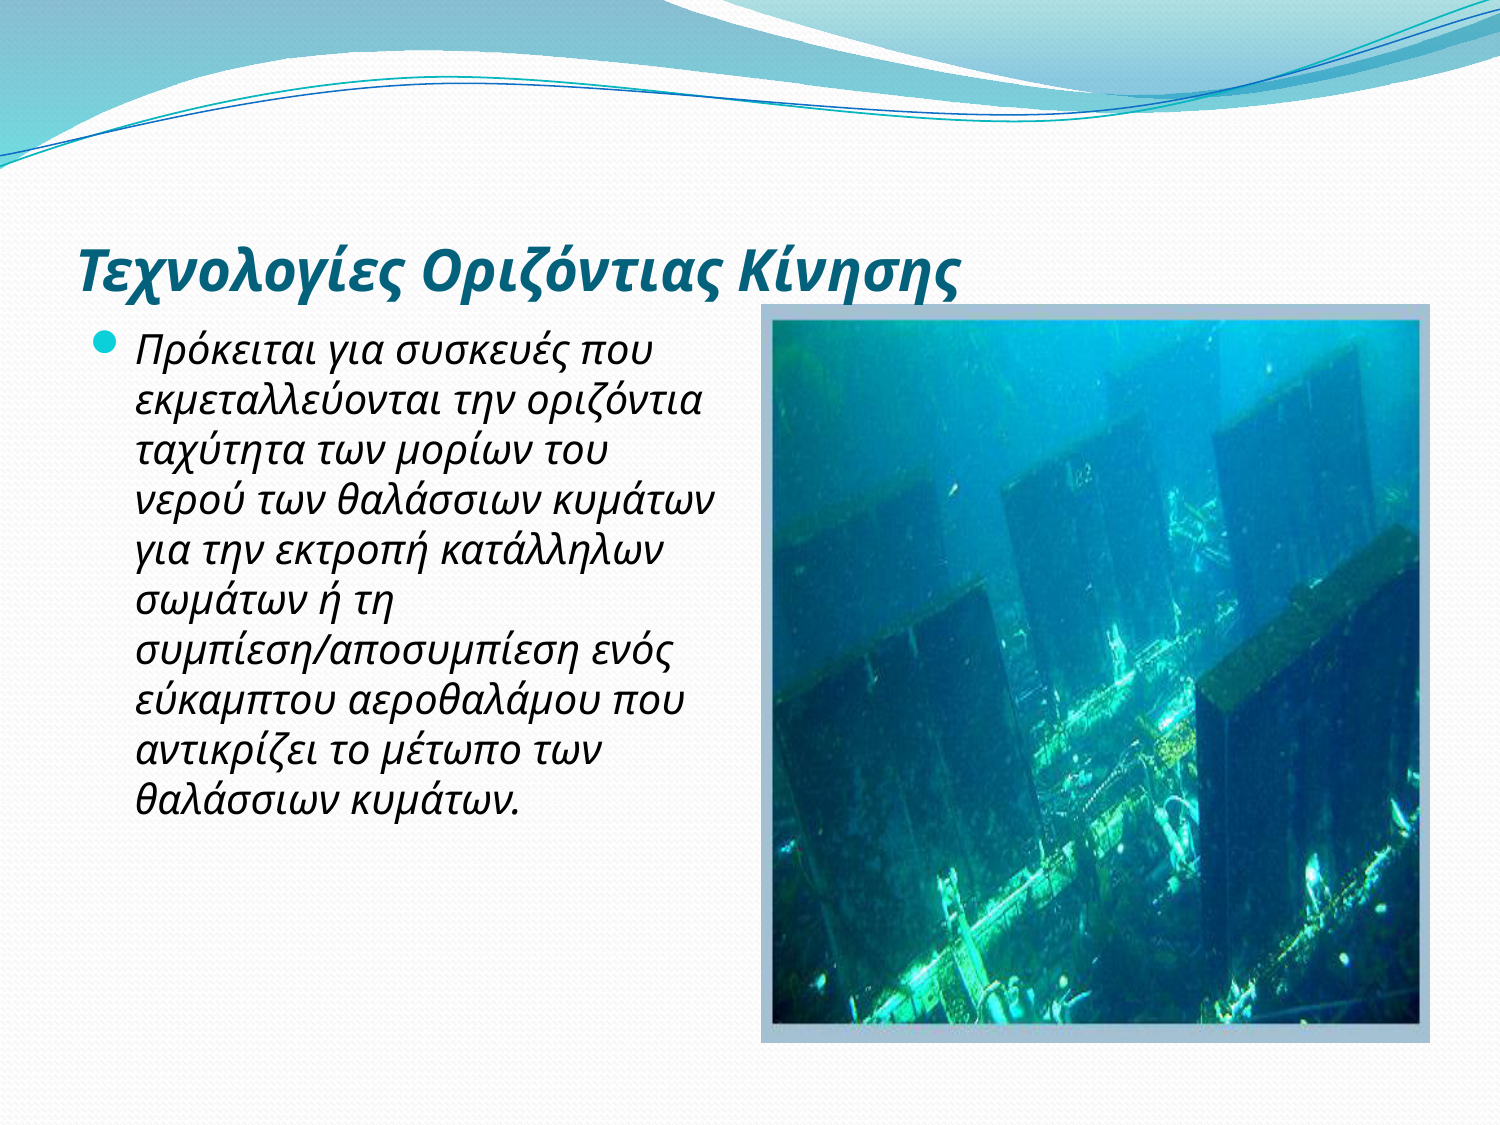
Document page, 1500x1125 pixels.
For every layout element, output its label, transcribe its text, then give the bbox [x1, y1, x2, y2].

list Πρόκειται για συσκευές που εκμεταλλεύονται την οριζόντια ταχύτητα των μορίων του νερού των θαλάσσιων κυμάτων για την εκτροπή κατάλληλων σωμάτων ή τη συμπίεση/αποσυμπίεση ενός εύκαμπτου αεροθαλάμου που αντικρίζει το μέτωπο των θαλάσσιων κυμάτων. [75, 314, 738, 1043]
title Τεχνολογίες Οριζόντιας Κίνησης [75, 115, 1425, 303]
picture [761, 304, 1430, 1044]
